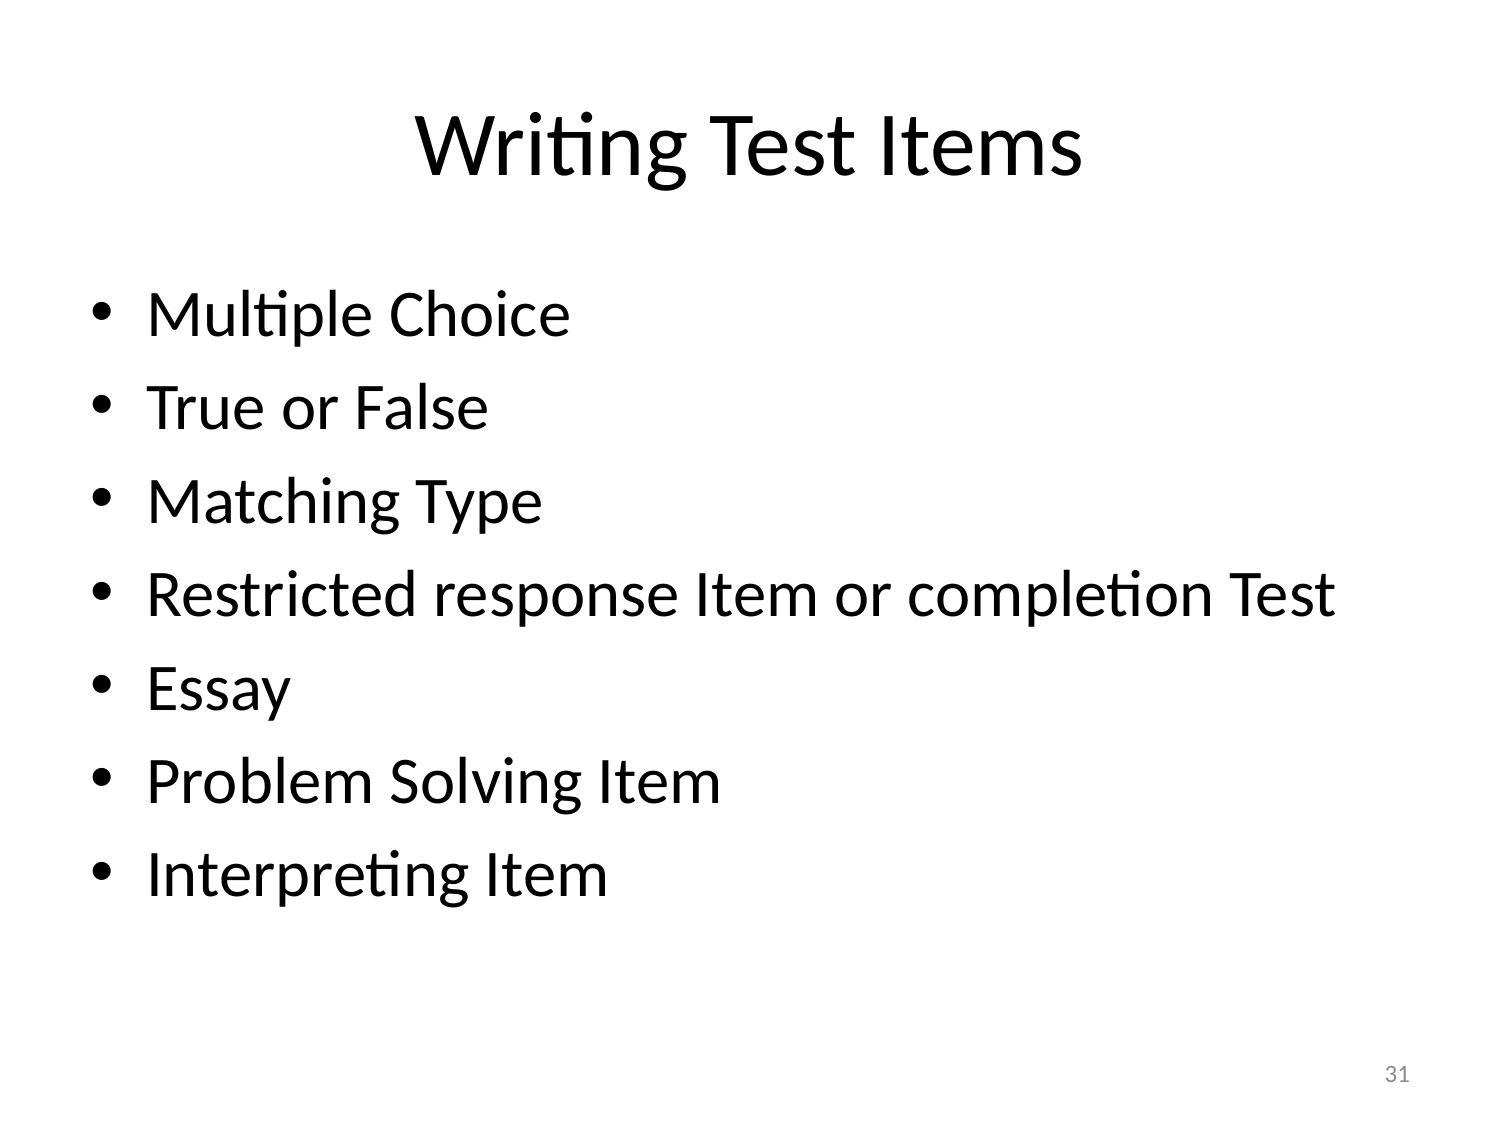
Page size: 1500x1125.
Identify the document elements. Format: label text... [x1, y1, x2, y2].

title Writing Test Items [75, 45, 1425, 233]
slide_number 31 [1074, 1042, 1425, 1103]
list Multiple Choice True or False Matching Type Restricted response Item or completion Test Essay Problem Solving Item Interpreting Item [75, 262, 1425, 1005]
